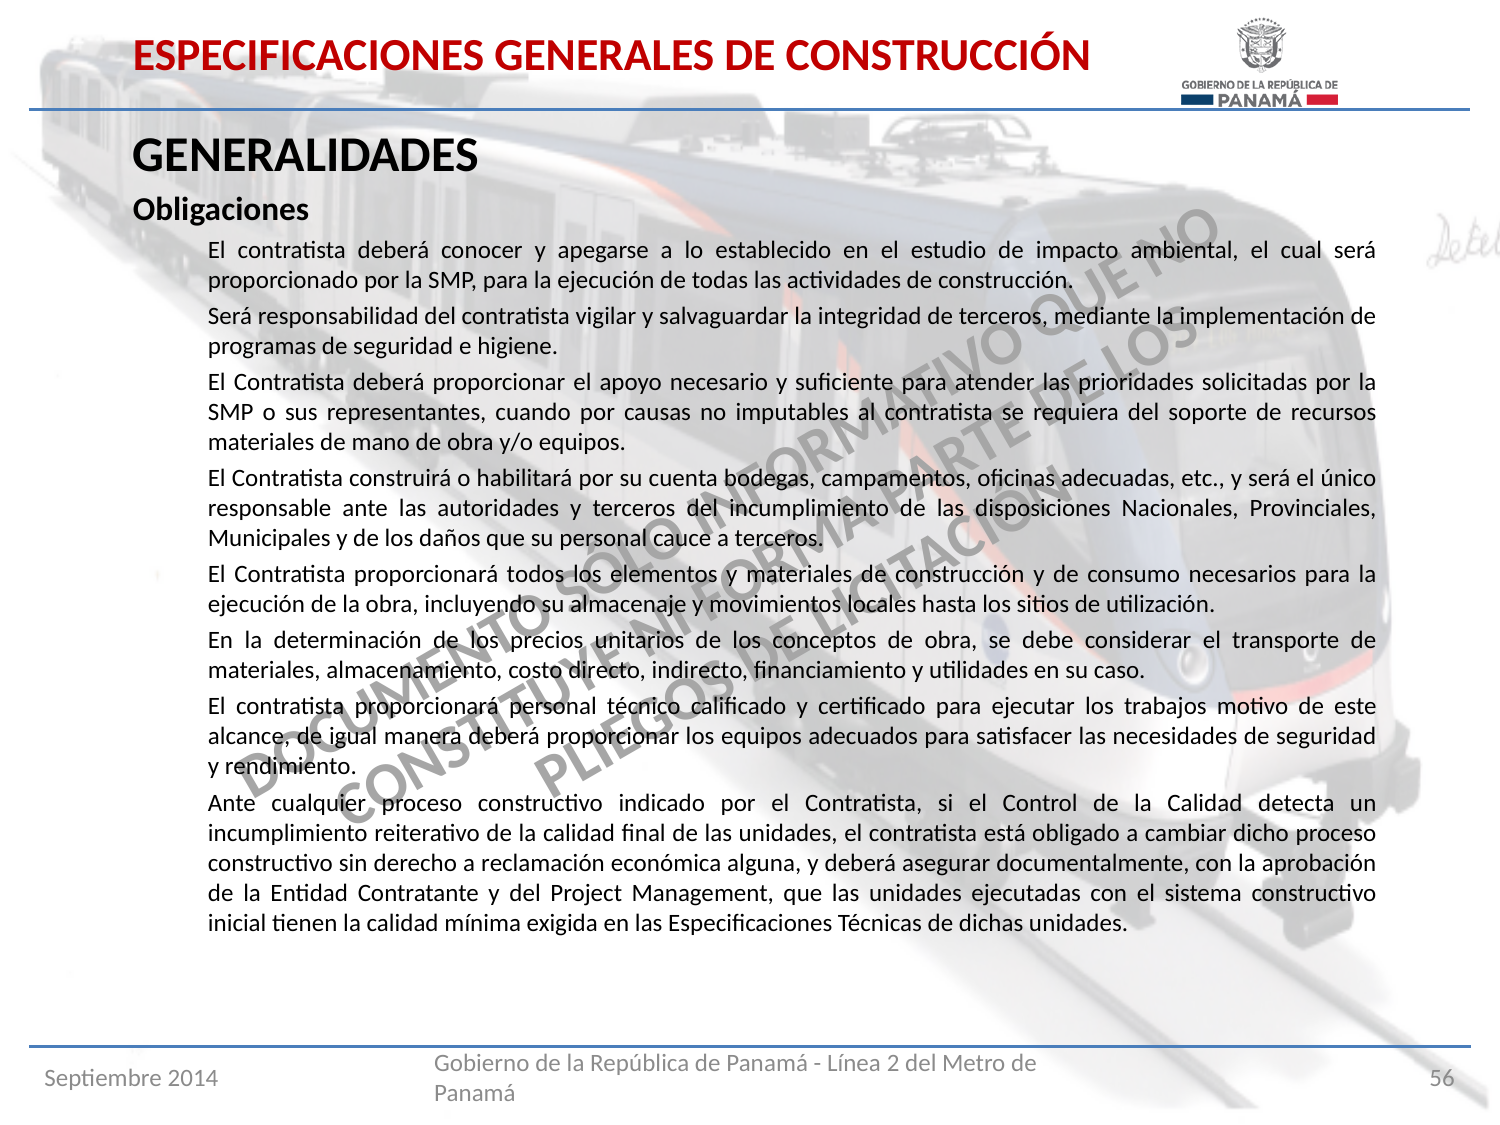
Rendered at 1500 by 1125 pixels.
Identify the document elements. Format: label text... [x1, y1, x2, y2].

slide_number 56 [1140, 1053, 1470, 1107]
picture [1180, 17, 1338, 107]
slide_number Septiembre 2014 [29, 1053, 243, 1107]
footer Gobierno de la República de Panamá - Línea 2 del Metro de Panamá [419, 1056, 1140, 1107]
text_box Generalidades Obligaciones El contratista deberá conocer y apegarse a lo establecido en el estudio de impacto ambiental, el cual será proporcionado por la SMP, para la ejecución de todas las actividades de construcción. Será responsabilidad del contratista vigilar y salvaguardar la integridad de terceros, mediante la implementación de programas de seguridad e higiene. El Contratista deberá proporcionar el apoyo necesario y suficiente para atender las prioridades solicitadas por la SMP o sus representantes, cuando por causas no imputables al contratista se requiera del soporte de recursos materiales de mano de obra y/o equipos. El Contratista construirá o habilitará por su cuenta bodegas, campamentos, oficinas adecuadas, etc., y será el único responsable ante las autoridades y terceros del incumplimiento de las disposiciones Nacionales, Provinciales, Municipales y de los daños que su personal cauce a terceros. El Contratista proporcionará todos los elementos y materiales de construcción y de consumo necesarios para la ejecución de la obra, incluyendo su almacenaje y movimientos locales hasta los sitios de utilización. En la determinación de los precios unitarios de los conceptos de obra, se debe considerar el transporte de materiales, almacenamiento, costo directo, indirecto, financiamiento y utilidades en su caso. El contratista proporcionará personal técnico calificado y certificado para ejecutar los trabajos motivo de este alcance, de igual manera deberá proporcionar los equipos adecuados para satisfacer las necesidades de seguridad y rendimiento. Ante cualquier proceso constructivo indicado por el Contratista, si el Control de la Calidad detecta un incumplimiento reiterativo de la calidad final de las unidades, el contratista está obligado a cambiar dicho proceso constructivo sin derecho a reclamación económica alguna, y deberá asegurar documentalmente, con la aprobación de la Entidad Contratante y del Project Management, que las unidades ejecutadas con el sistema constructivo inicial tienen la calidad mínima exigida en las Especificaciones Técnicas de dichas unidades. [118, 118, 1394, 1016]
text_box Especificaciones generales de construcción [118, 17, 1134, 88]
